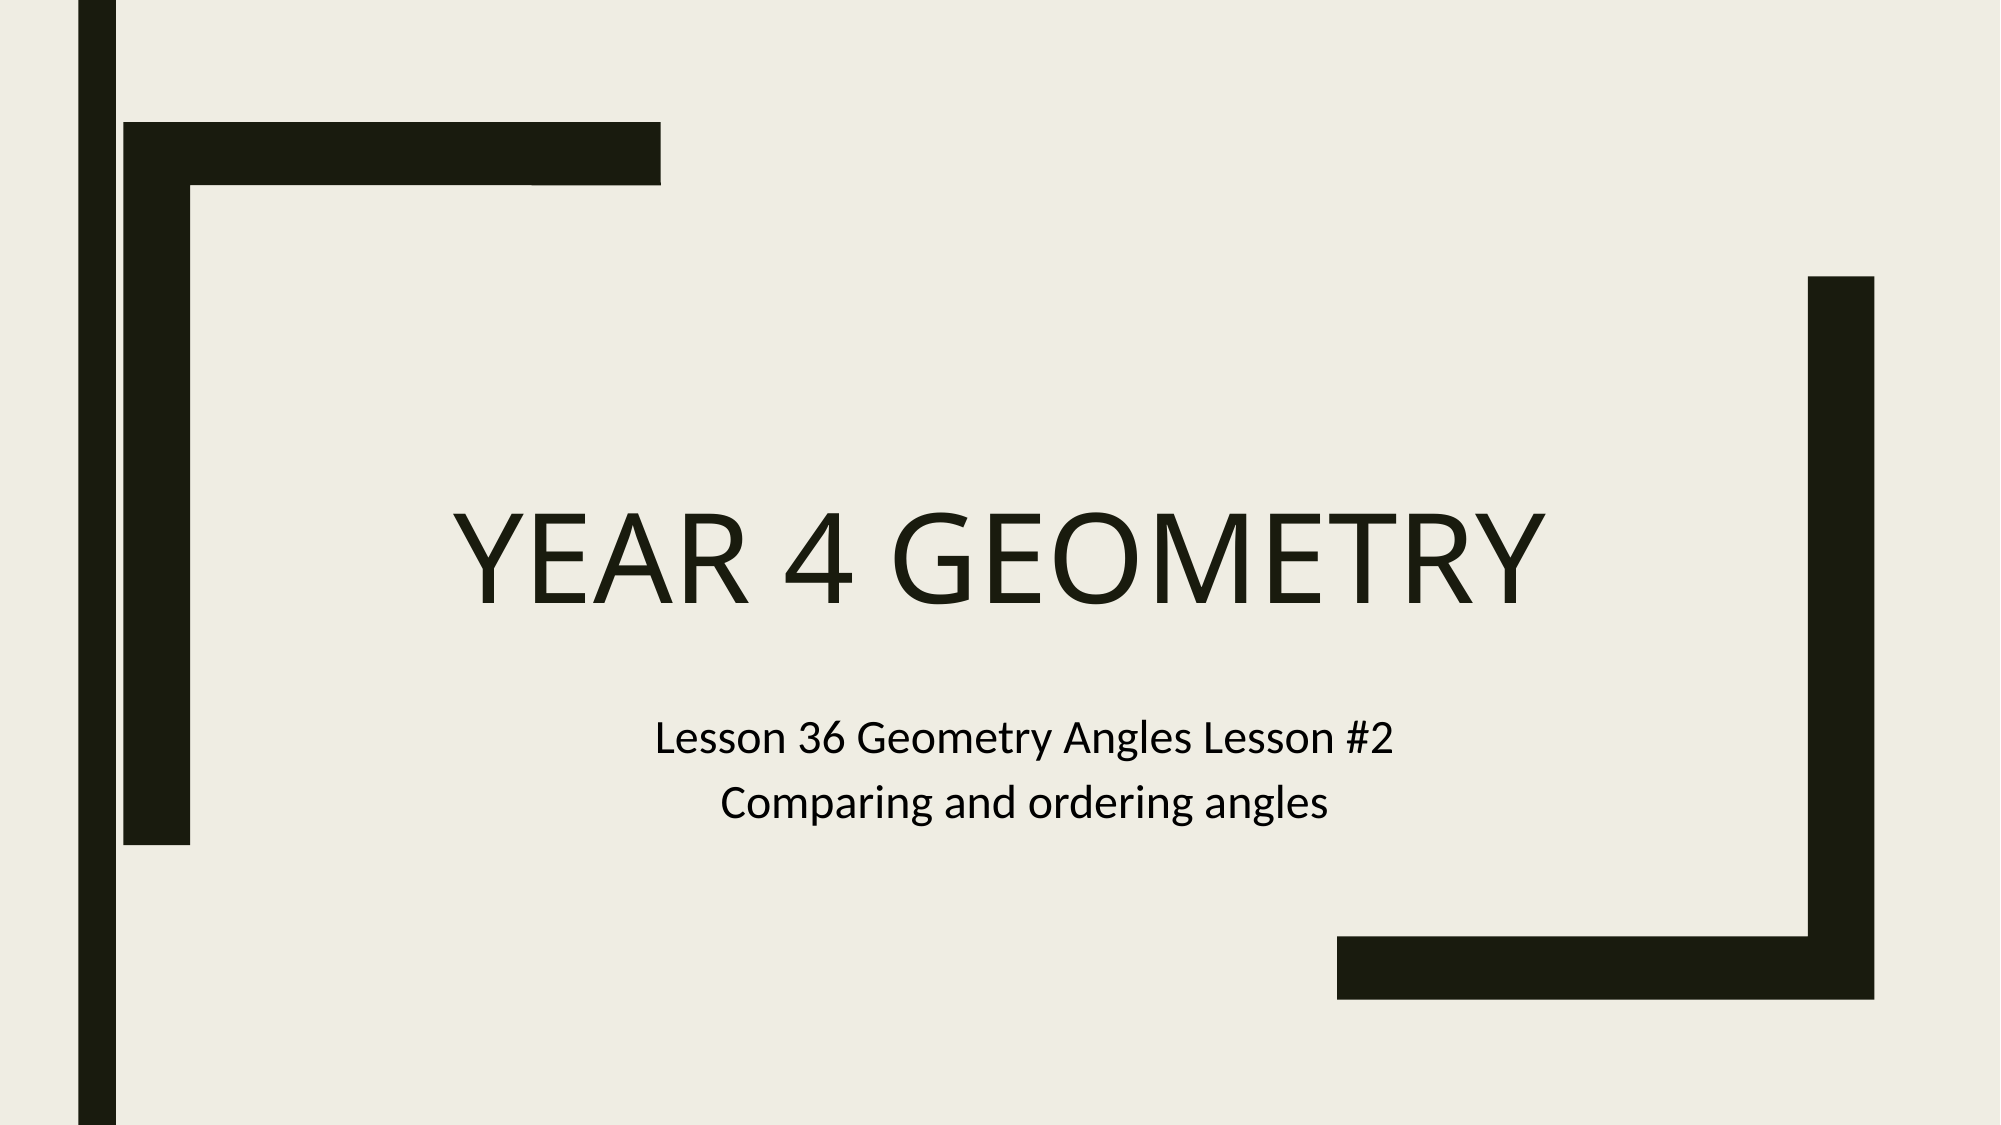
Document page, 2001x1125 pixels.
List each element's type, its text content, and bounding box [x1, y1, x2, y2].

title Year 4 Geometry [314, 293, 1686, 638]
text_box Lesson 36 Geometry Angles Lesson #2 Comparing and ordering angles [464, 673, 1586, 853]
